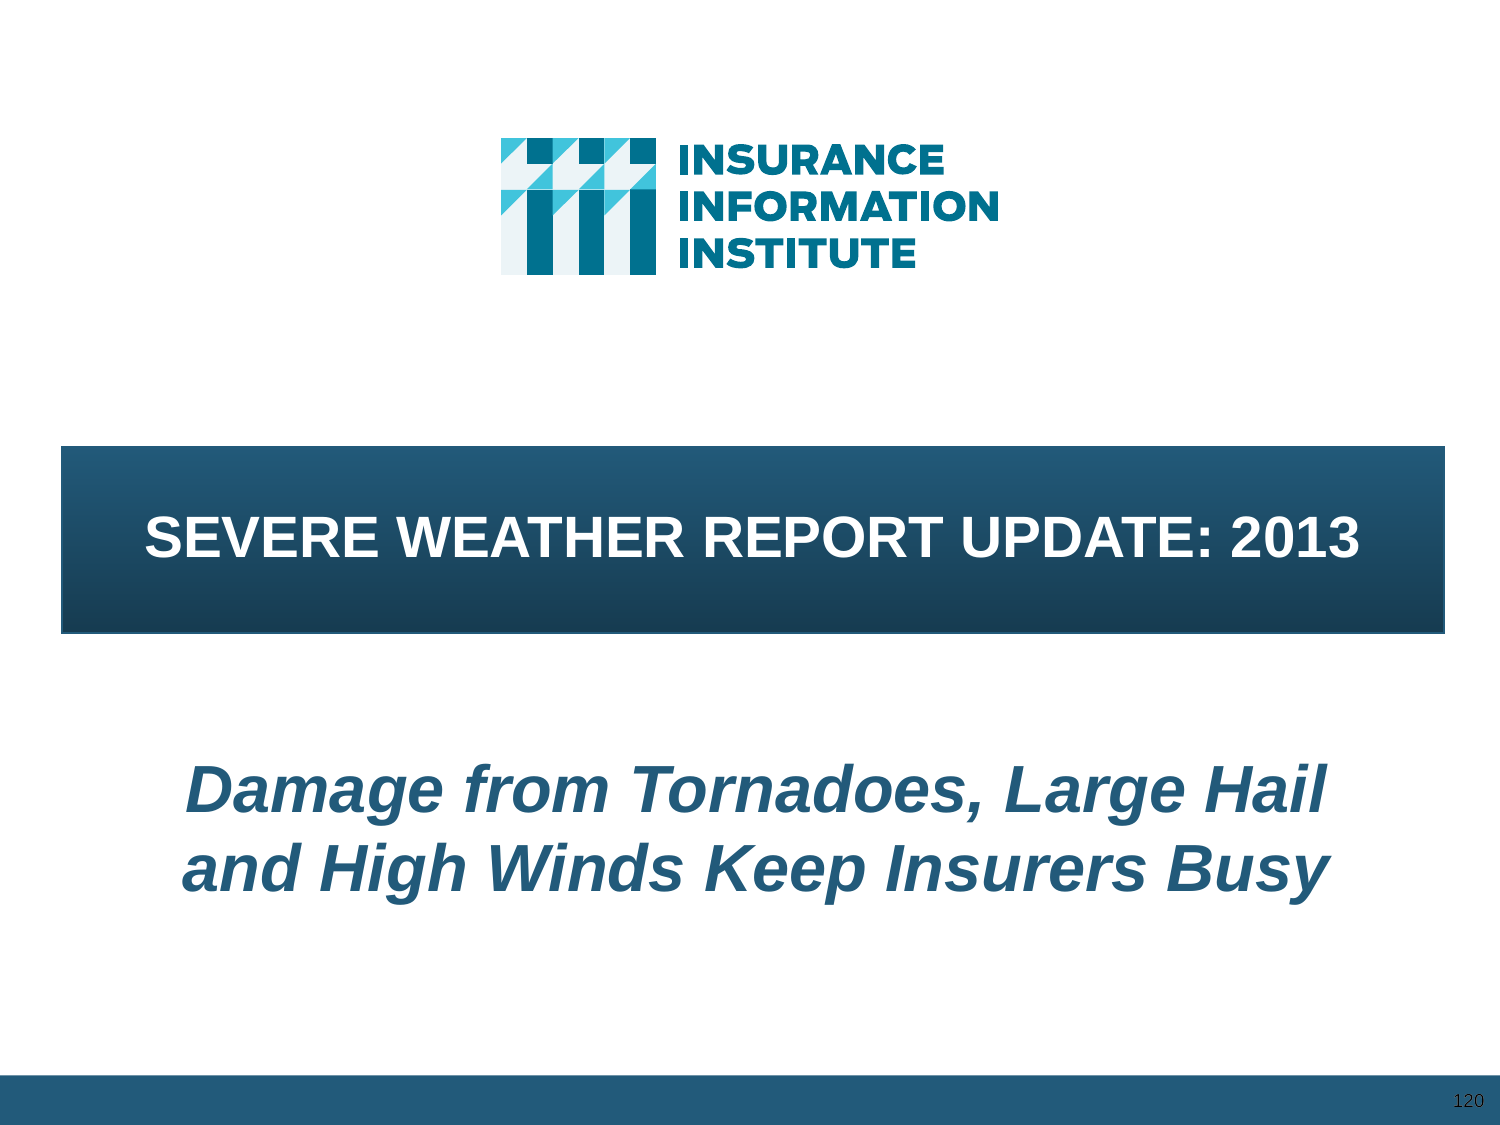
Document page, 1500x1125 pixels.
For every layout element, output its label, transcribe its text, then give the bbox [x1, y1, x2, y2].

text_box [0, 1075, 1500, 1125]
slide_number 120 [1410, 1091, 1485, 1112]
picture [500, 137, 998, 275]
text_box Damage from Tornadoes, Large Hail and High Winds Keep Insurers Busy [155, 737, 1358, 913]
text_box SEVERE WEATHER REPORT UPDATE: 2013 [61, 446, 1444, 633]
